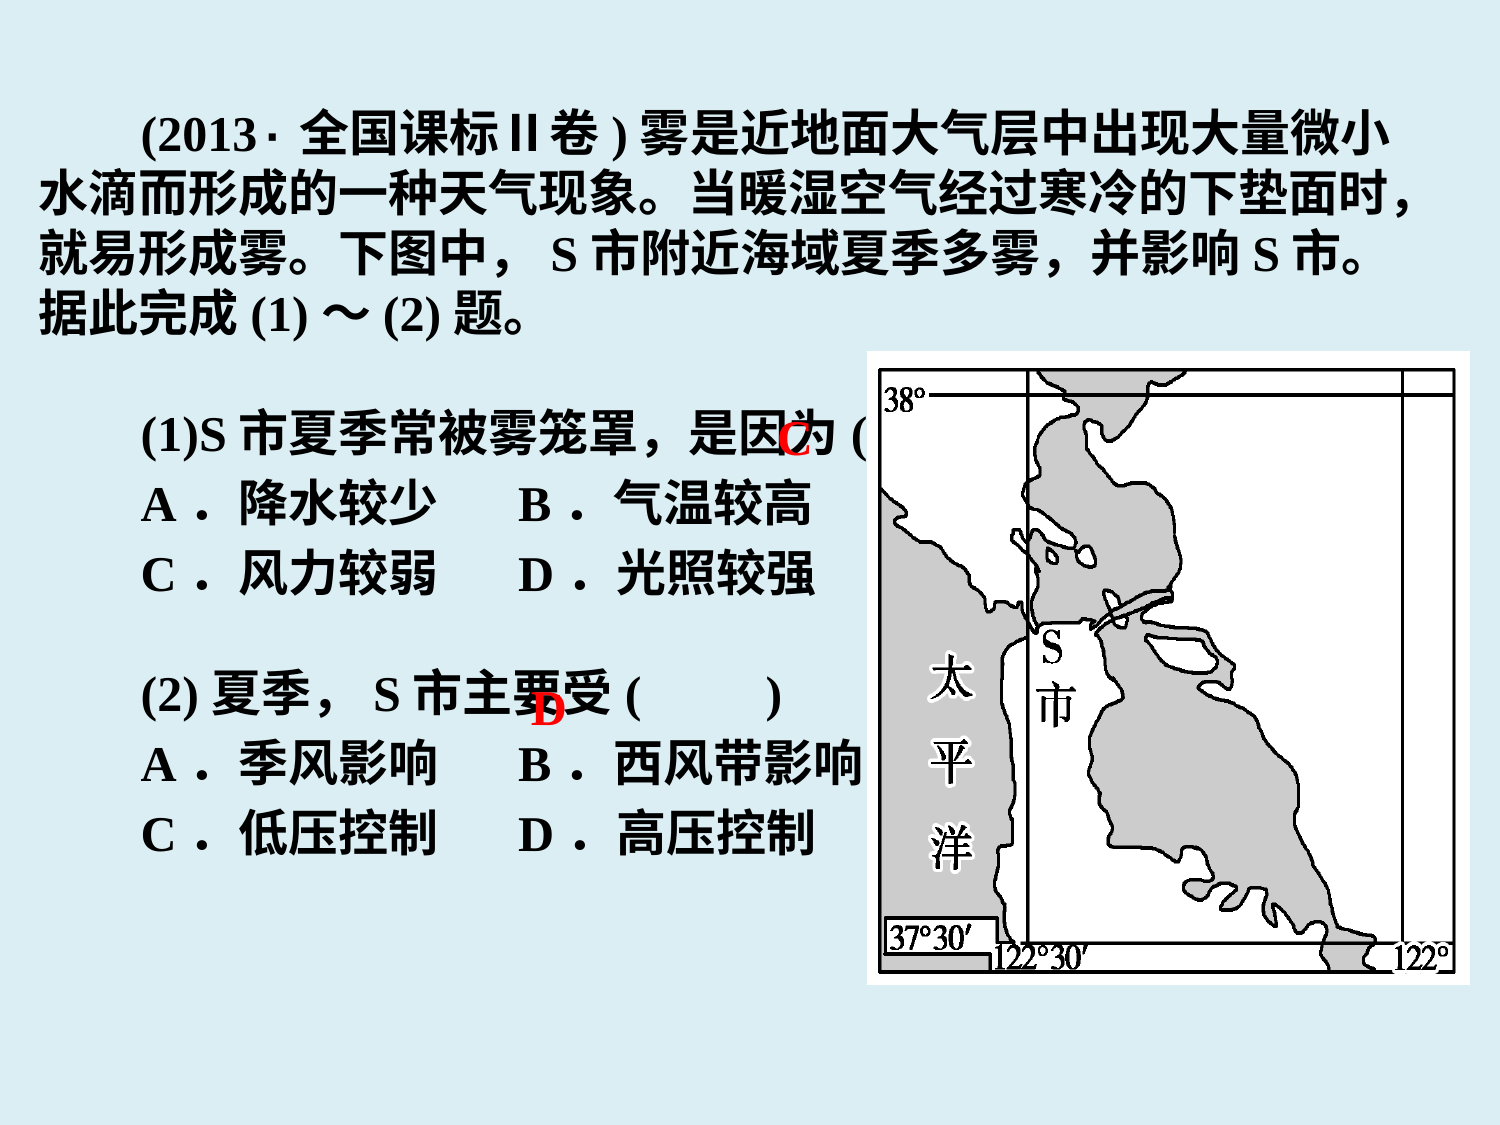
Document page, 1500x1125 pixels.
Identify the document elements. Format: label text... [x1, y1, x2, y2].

text_box (2013·全国课标Ⅱ卷)雾是近地面大气层中出现大量微小水滴而形成的一种天气现象。当暖湿空气经过寒冷的下垫面时，就易形成雾。下图中，S市附近海域夏季多雾，并影响S市。据此完成(1)～(2)题。 (1)S市夏季常被雾笼罩，是因为( ) A．降水较少 B．气温较高 C．风力较弱 D．光照较强 (2)夏季，S市主要受( ) A．季风影响 B．西风带影响 C．低压控制 D．高压控制 [23, 93, 1442, 1032]
text_box D [516, 667, 582, 743]
text_box C [762, 398, 828, 474]
picture [866, 351, 1470, 985]
